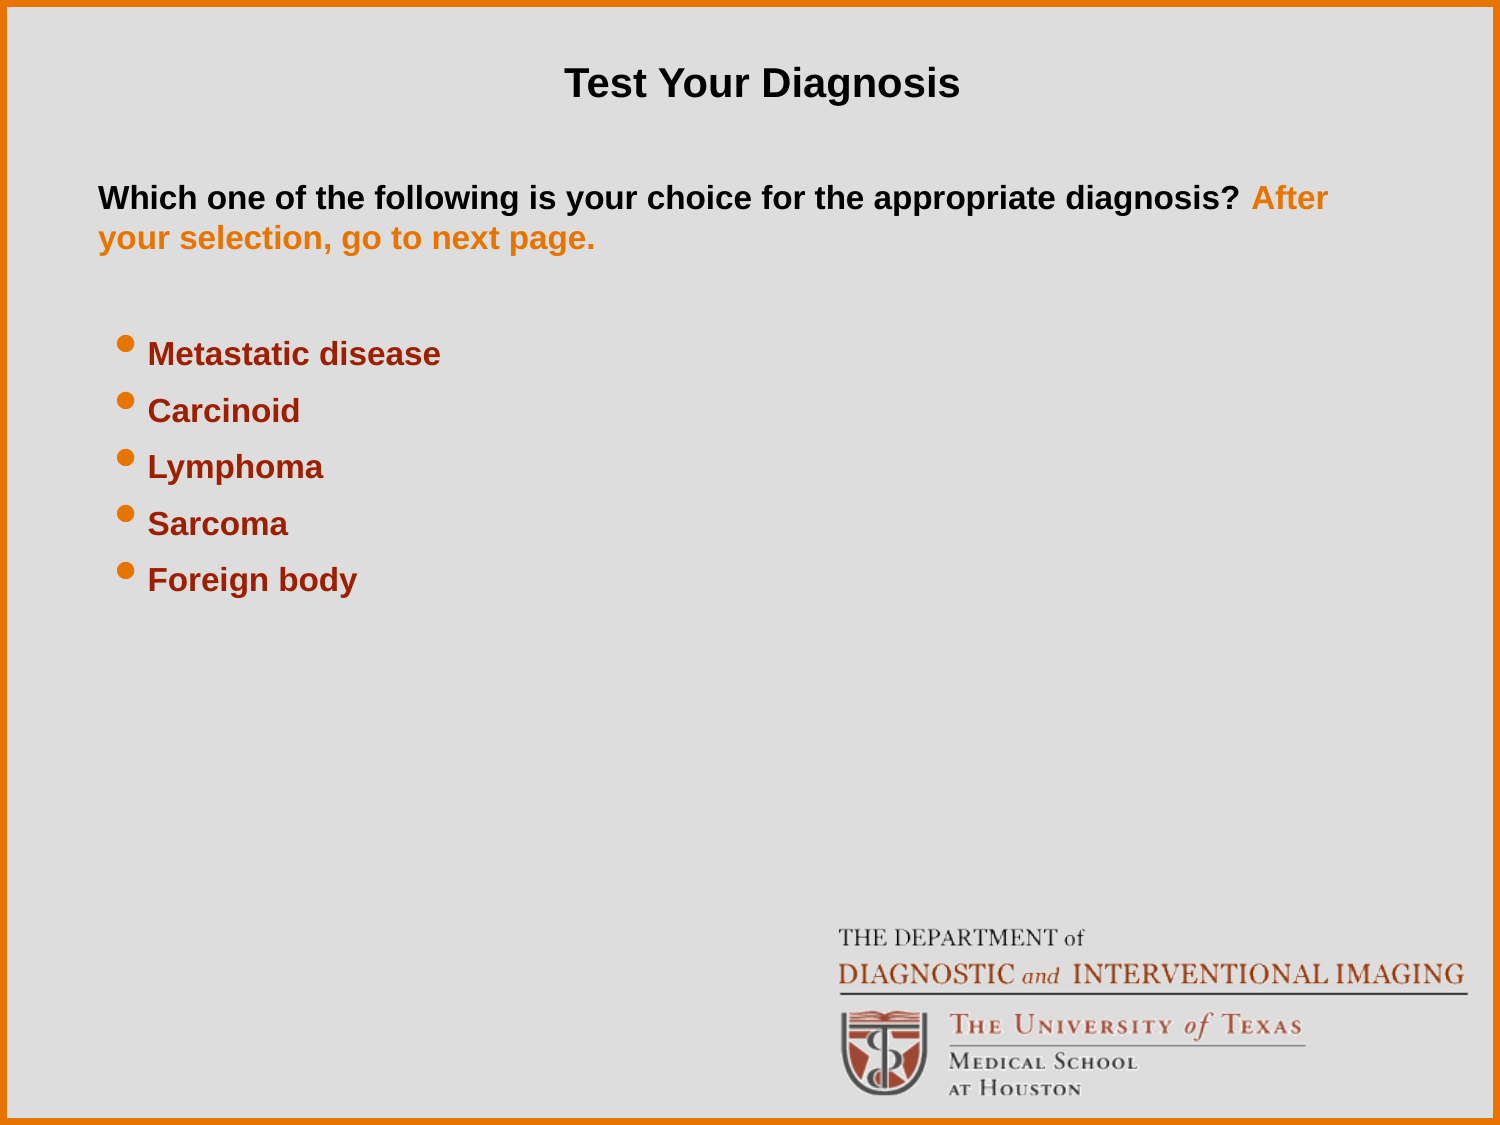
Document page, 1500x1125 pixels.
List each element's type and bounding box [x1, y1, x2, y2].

text_box [0, 0, 1500, 1125]
picture [824, 924, 1482, 1107]
